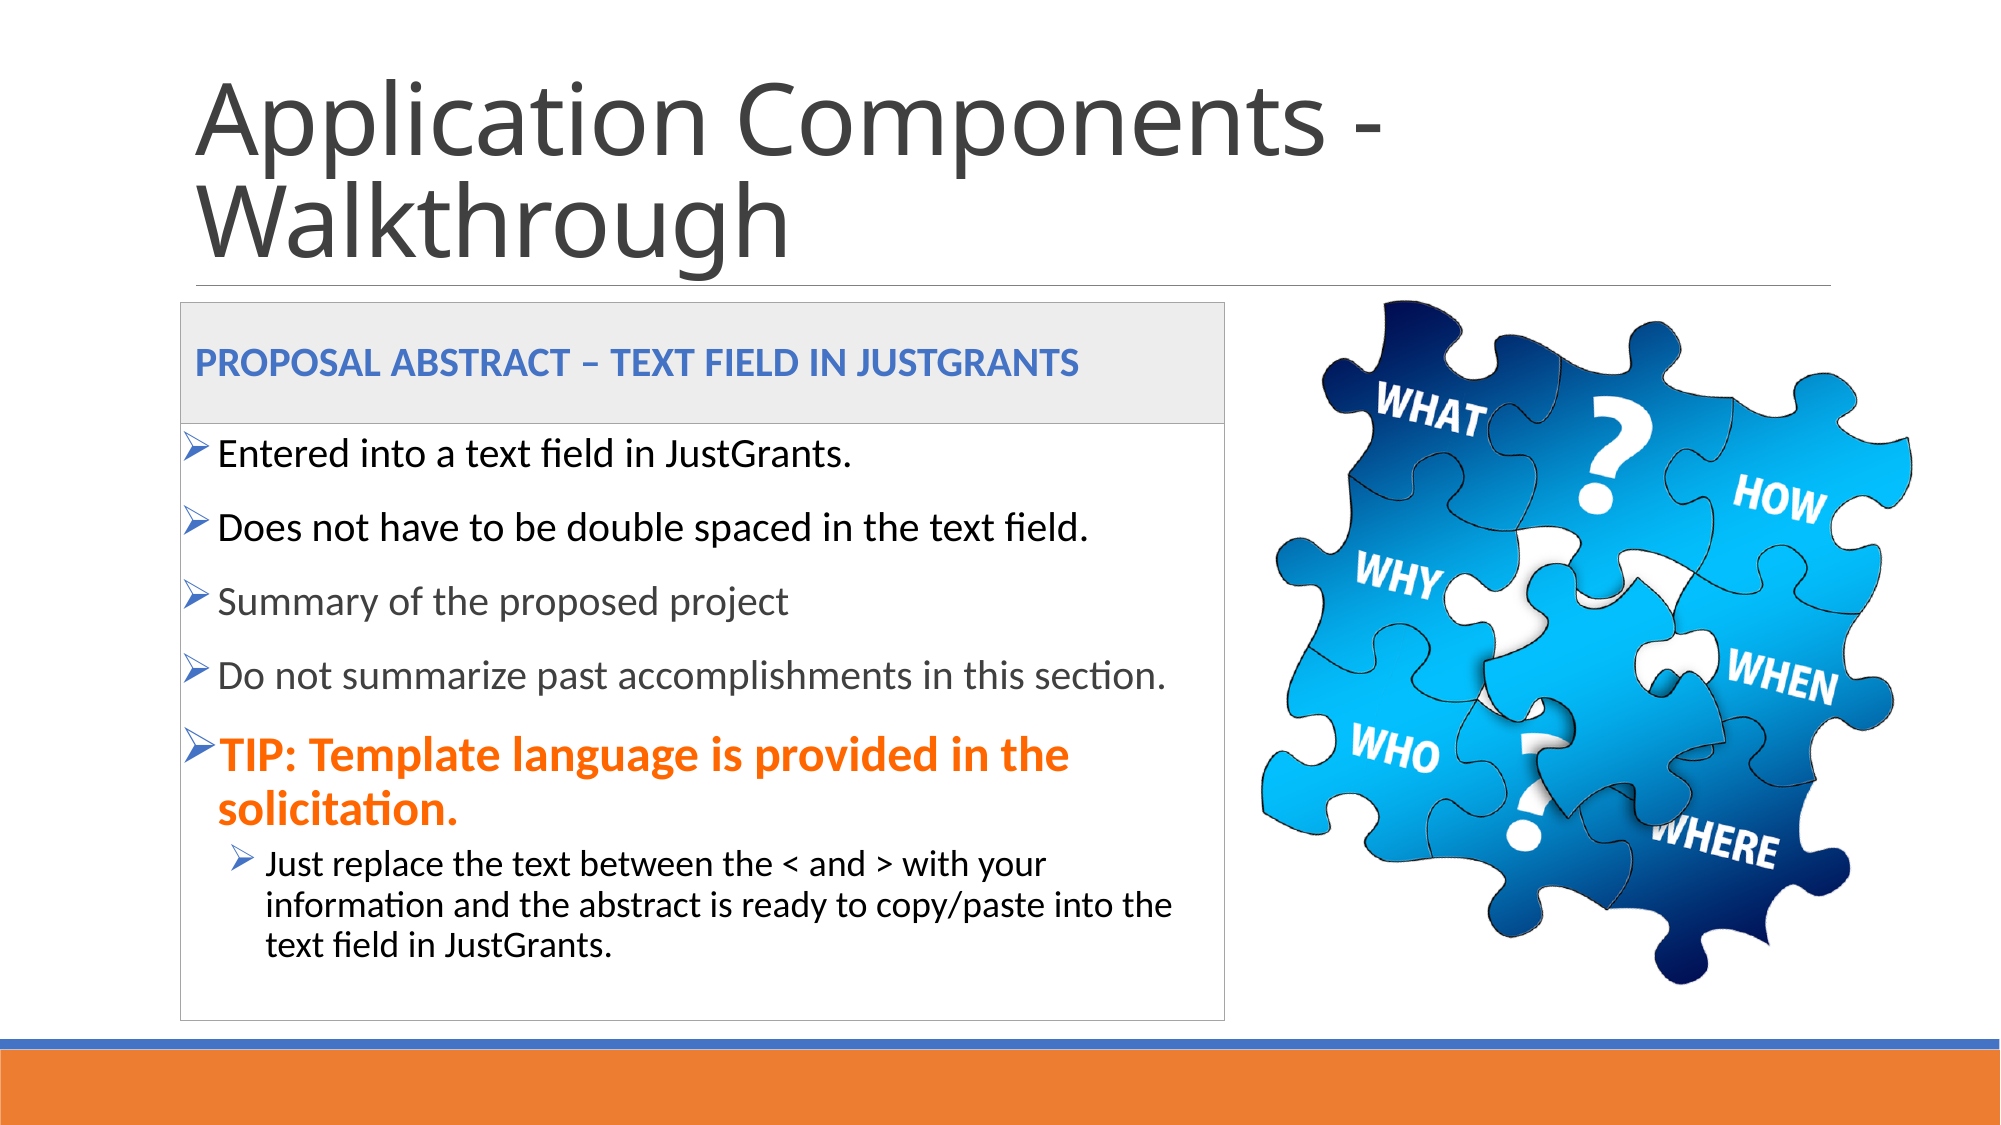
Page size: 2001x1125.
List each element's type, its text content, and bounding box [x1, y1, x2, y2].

title Application Components - Walkthrough [180, 47, 1830, 285]
list Proposal Abstract – Text Field in JustGrants [180, 302, 1225, 423]
list Entered into a text field in JustGrants. Does not have to be double spaced in the text field. Summary of the proposed project Do not summarize past accomplishments in this section. TIP: Template language is provided in the solicitation. Just replace the text between the < and > with your information and the abstract is ready to copy/paste into the text field in JustGrants. [180, 423, 1225, 1021]
picture [1196, 242, 1973, 1021]
